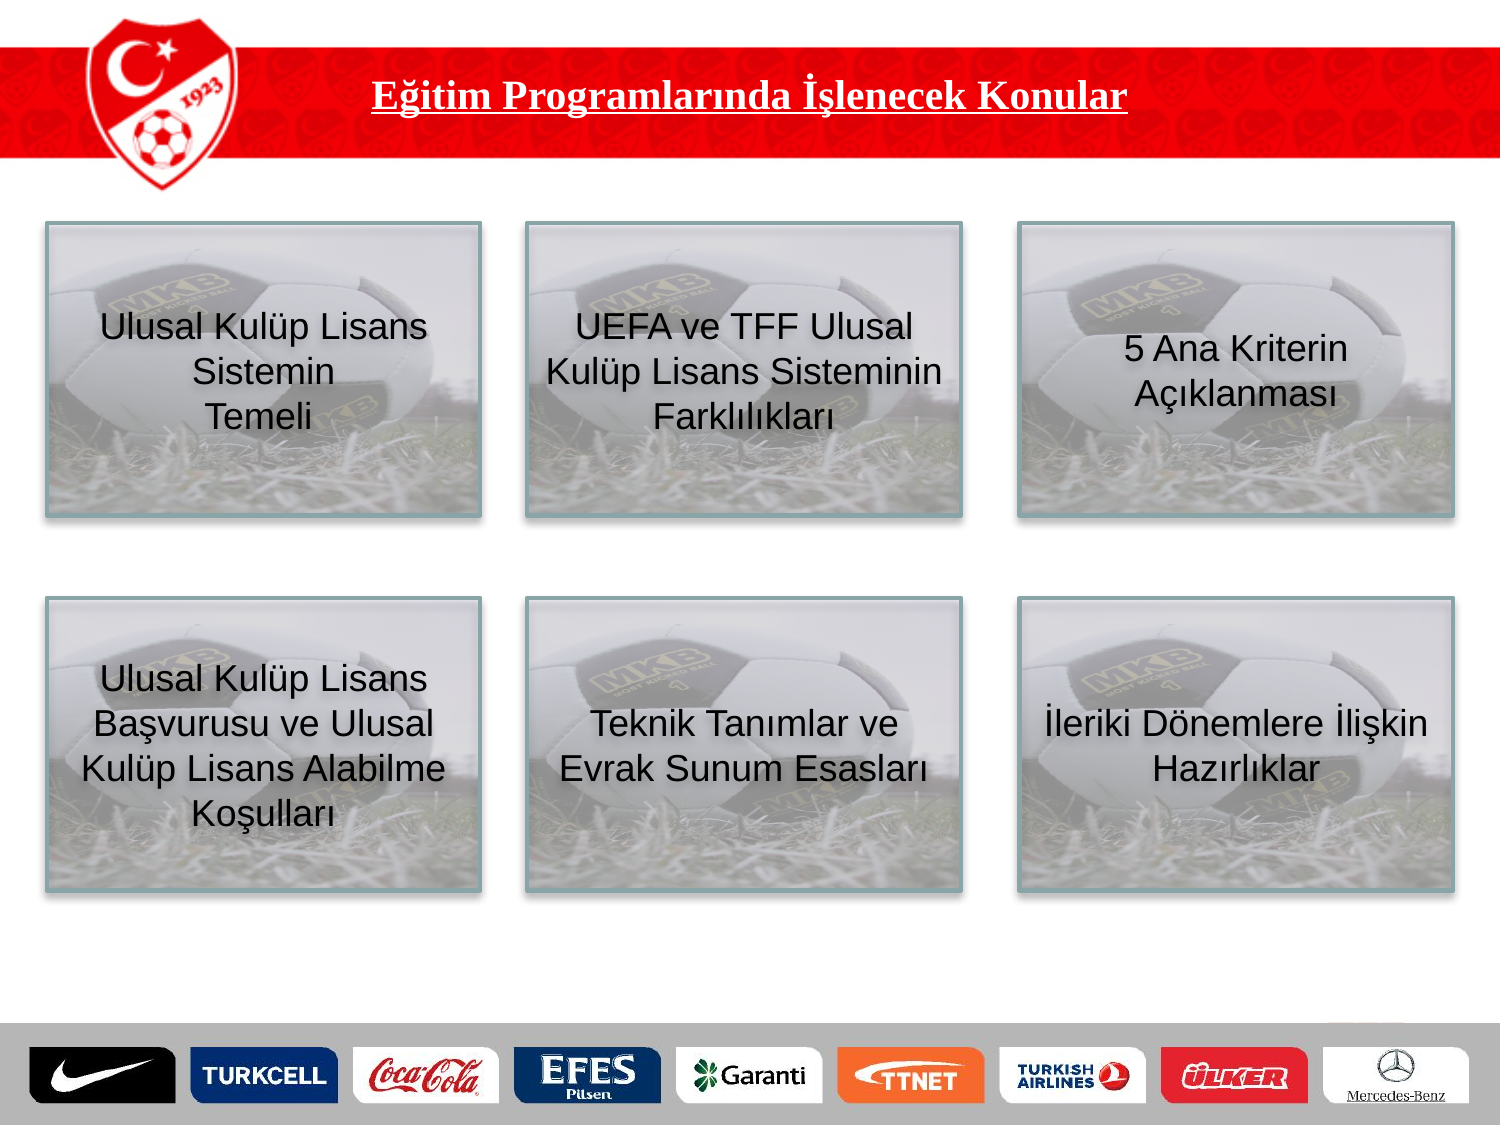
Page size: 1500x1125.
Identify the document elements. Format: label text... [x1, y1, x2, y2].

title Eğitim Programlarında İşlenecek Konular [74, 44, 1426, 141]
text_box İleriki Dönemlere İlişkin Hazırlıklar [1017, 596, 1455, 893]
text_box Ulusal Kulüp Lisans Başvurusu ve Ulusal Kulüp Lisans Alabilme Koşulları [45, 596, 482, 893]
text_box UEFA ve TFF Ulusal Kulüp Lisans Sisteminin Farklılıkları [525, 221, 963, 518]
picture [0, 0, 1500, 1125]
text_box Ulusal Kulüp Lisans Sistemin Temeli [45, 221, 482, 518]
text_box 5 Ana Kriterin Açıklanması [1017, 221, 1455, 518]
text_box Teknik Tanımlar ve Evrak Sunum Esasları [525, 596, 963, 893]
